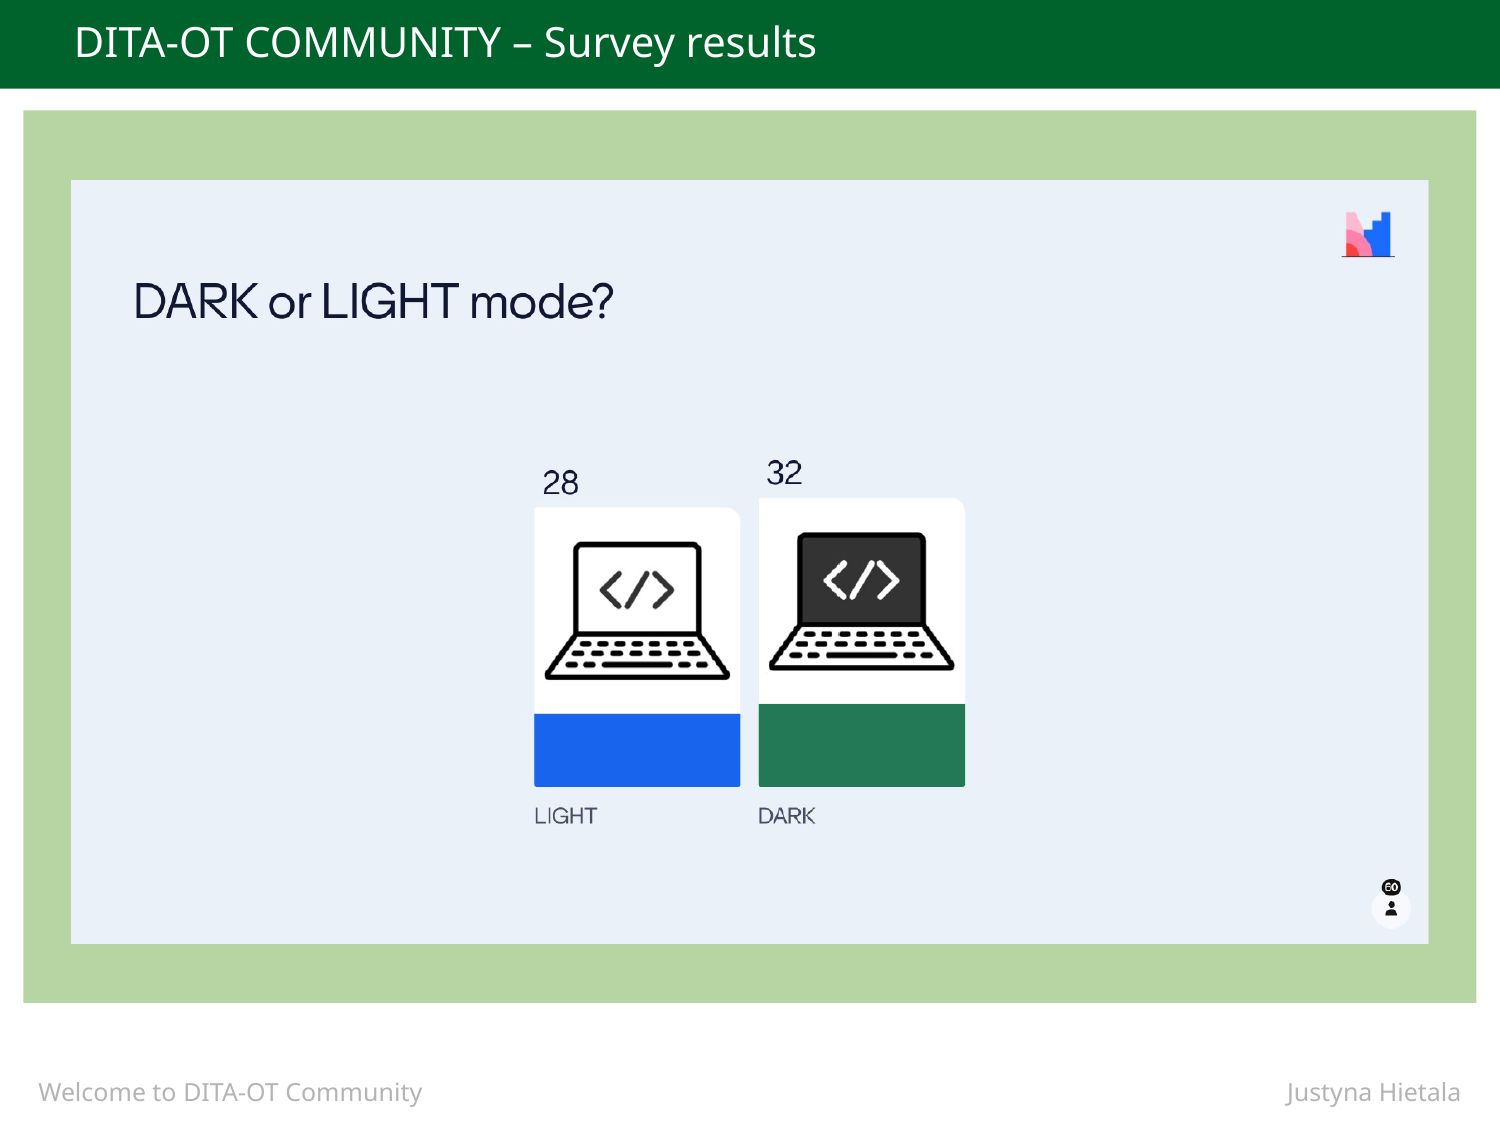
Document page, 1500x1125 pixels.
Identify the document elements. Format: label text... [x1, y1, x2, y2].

slide_number Welcome to DITA-OT Community [23, 1061, 574, 1122]
text_box [23, 110, 1477, 1003]
title DITA-OT COMMUNITY – Survey results [0, 0, 1500, 89]
footer Justyna Hietala [970, 1061, 1477, 1122]
picture [71, 180, 1429, 945]
